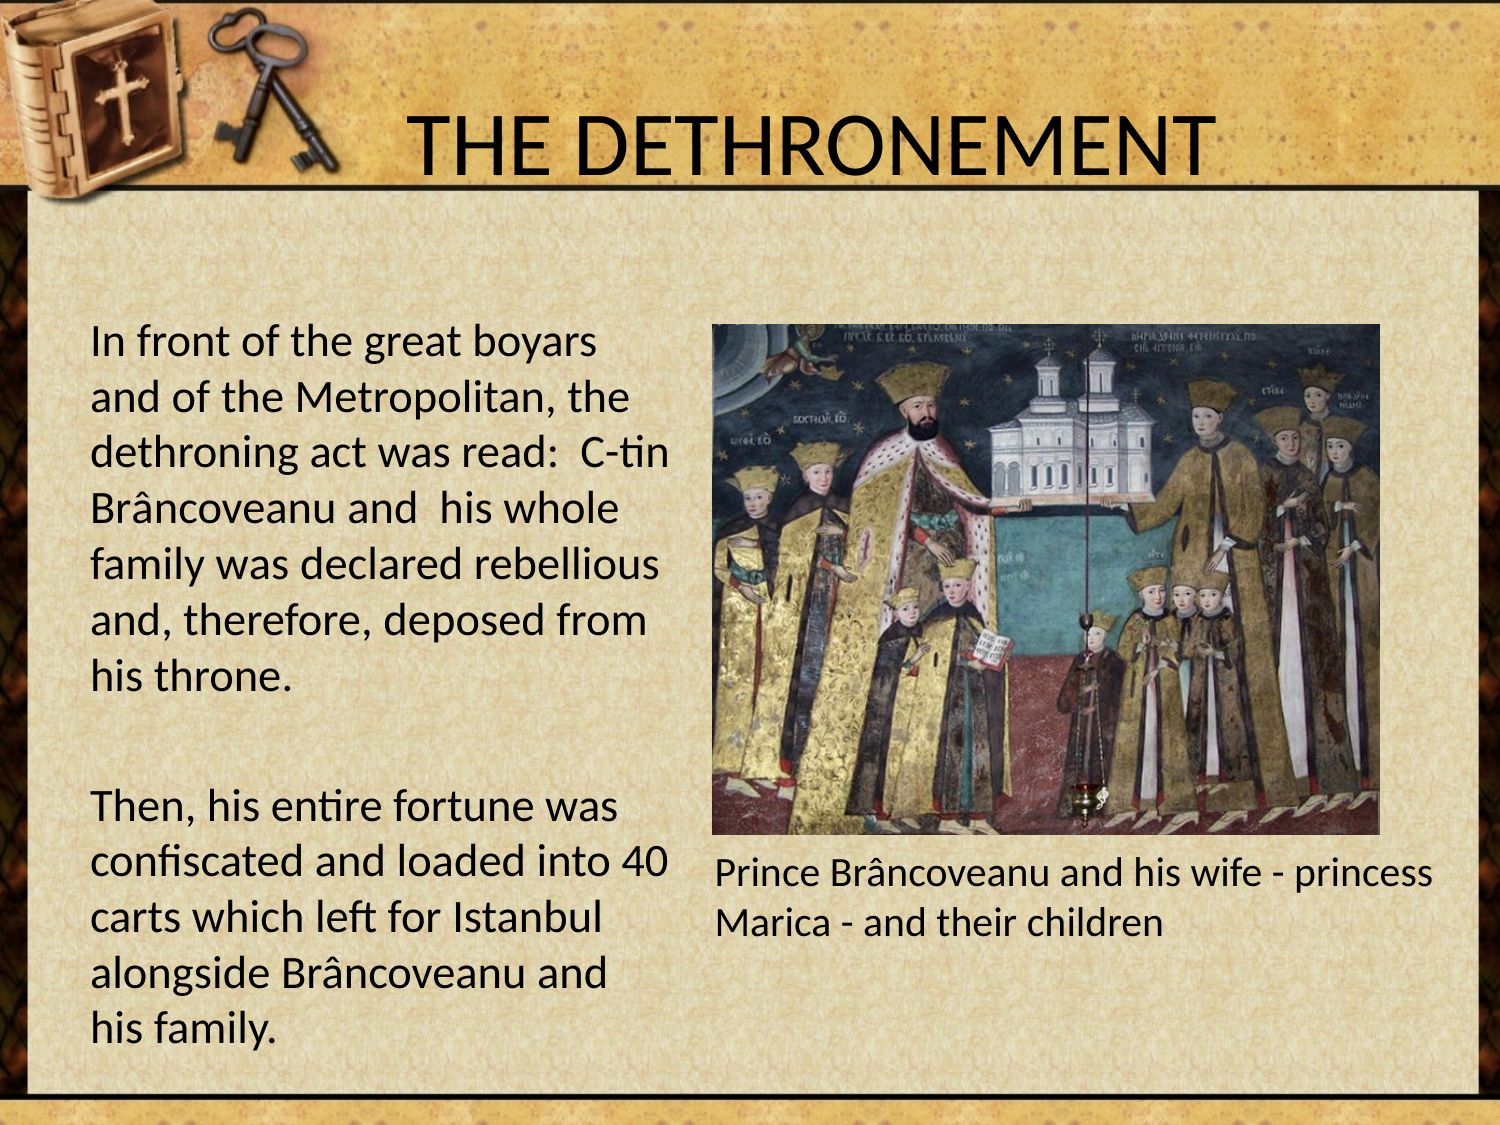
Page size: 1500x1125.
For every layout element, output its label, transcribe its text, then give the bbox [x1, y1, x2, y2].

list In front of the great boyars and of the Metropolitan, the dethroning act was read: C-tin Brâncoveanu and his whole family was declared rebellious and, therefore, deposed from his throne. Then, his entire fortune was confiscated and loaded into 40 carts which left for Istanbul alongside Brâncoveanu and his family. [75, 237, 688, 1063]
picture [0, 0, 1500, 1125]
title THE DETHRONEMENT [75, 45, 1425, 233]
text_box Prince Brâncoveanu and his wife - princess Marica - and their children [699, 837, 1463, 953]
